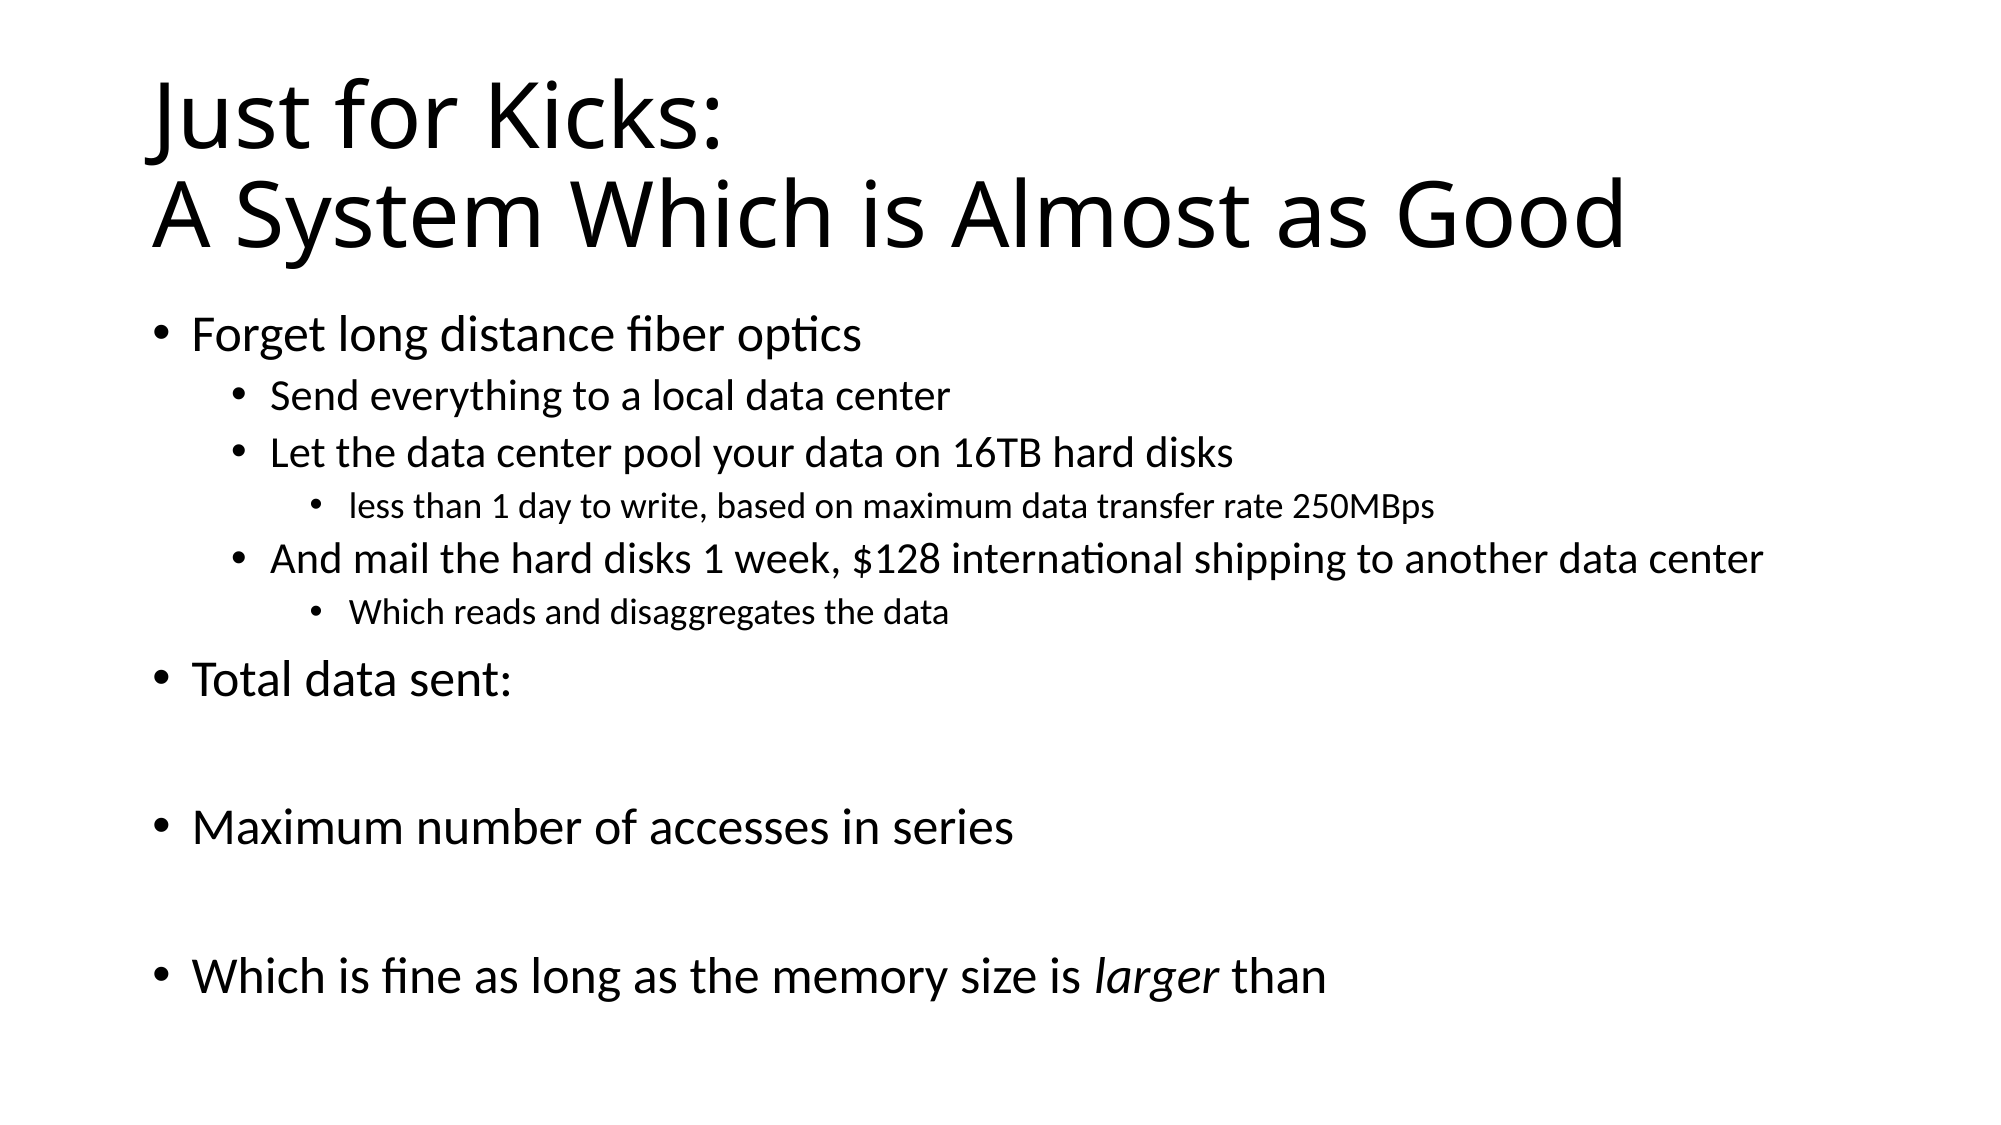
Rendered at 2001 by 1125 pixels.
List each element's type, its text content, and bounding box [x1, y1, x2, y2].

title Just for Kicks: A System Which is Almost as Good [137, 59, 1863, 278]
